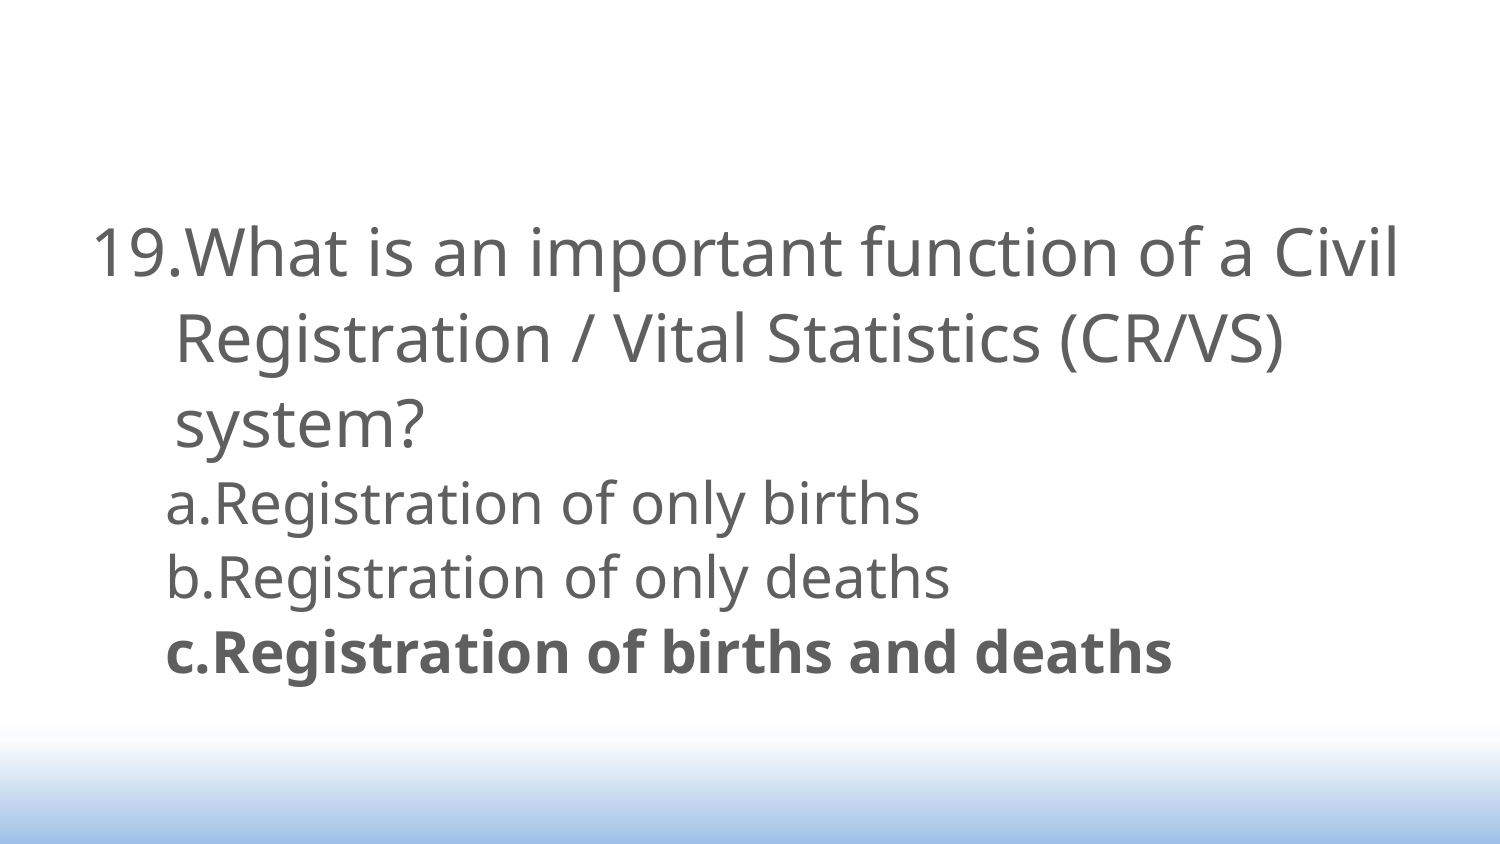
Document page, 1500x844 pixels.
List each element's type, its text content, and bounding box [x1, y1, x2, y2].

picture [0, 309, 1500, 844]
list What is an important function of a Civil Registration / Vital Statistics (CR/VS) system? Registration of only births Registration of only deaths Registration of births and deaths [75, 196, 1425, 754]
